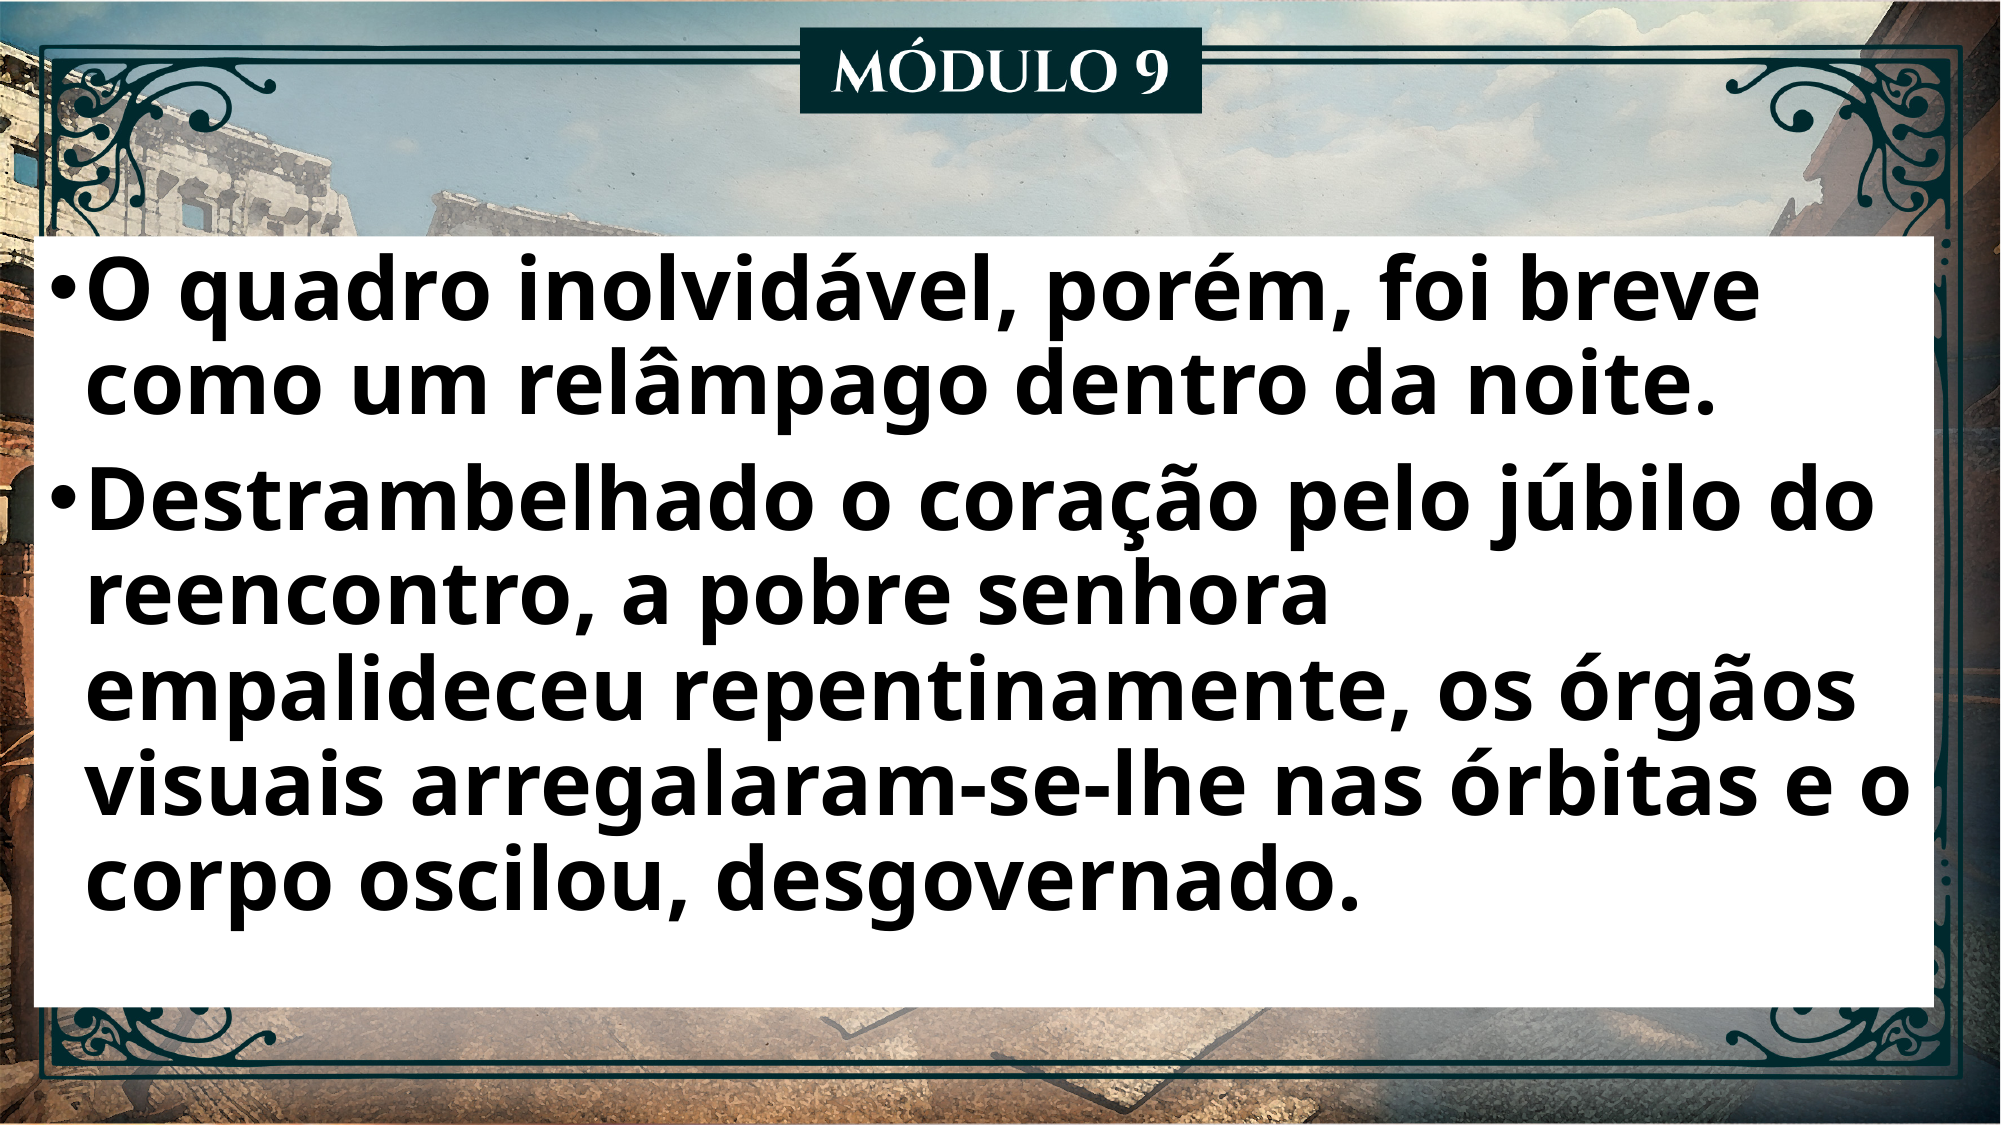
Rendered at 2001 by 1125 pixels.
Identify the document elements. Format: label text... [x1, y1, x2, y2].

list O quadro inolvidável, porém, foi breve como um relâmpago dentro da noite. Destrambelhado o coração pelo júbilo do reencontro, a pobre senhora empalideceu repentinamente, os órgãos visuais arregalaram-se-lhe nas órbitas e o corpo oscilou, desgovernado. [33, 236, 1934, 1008]
picture [0, 0, 2001, 1125]
